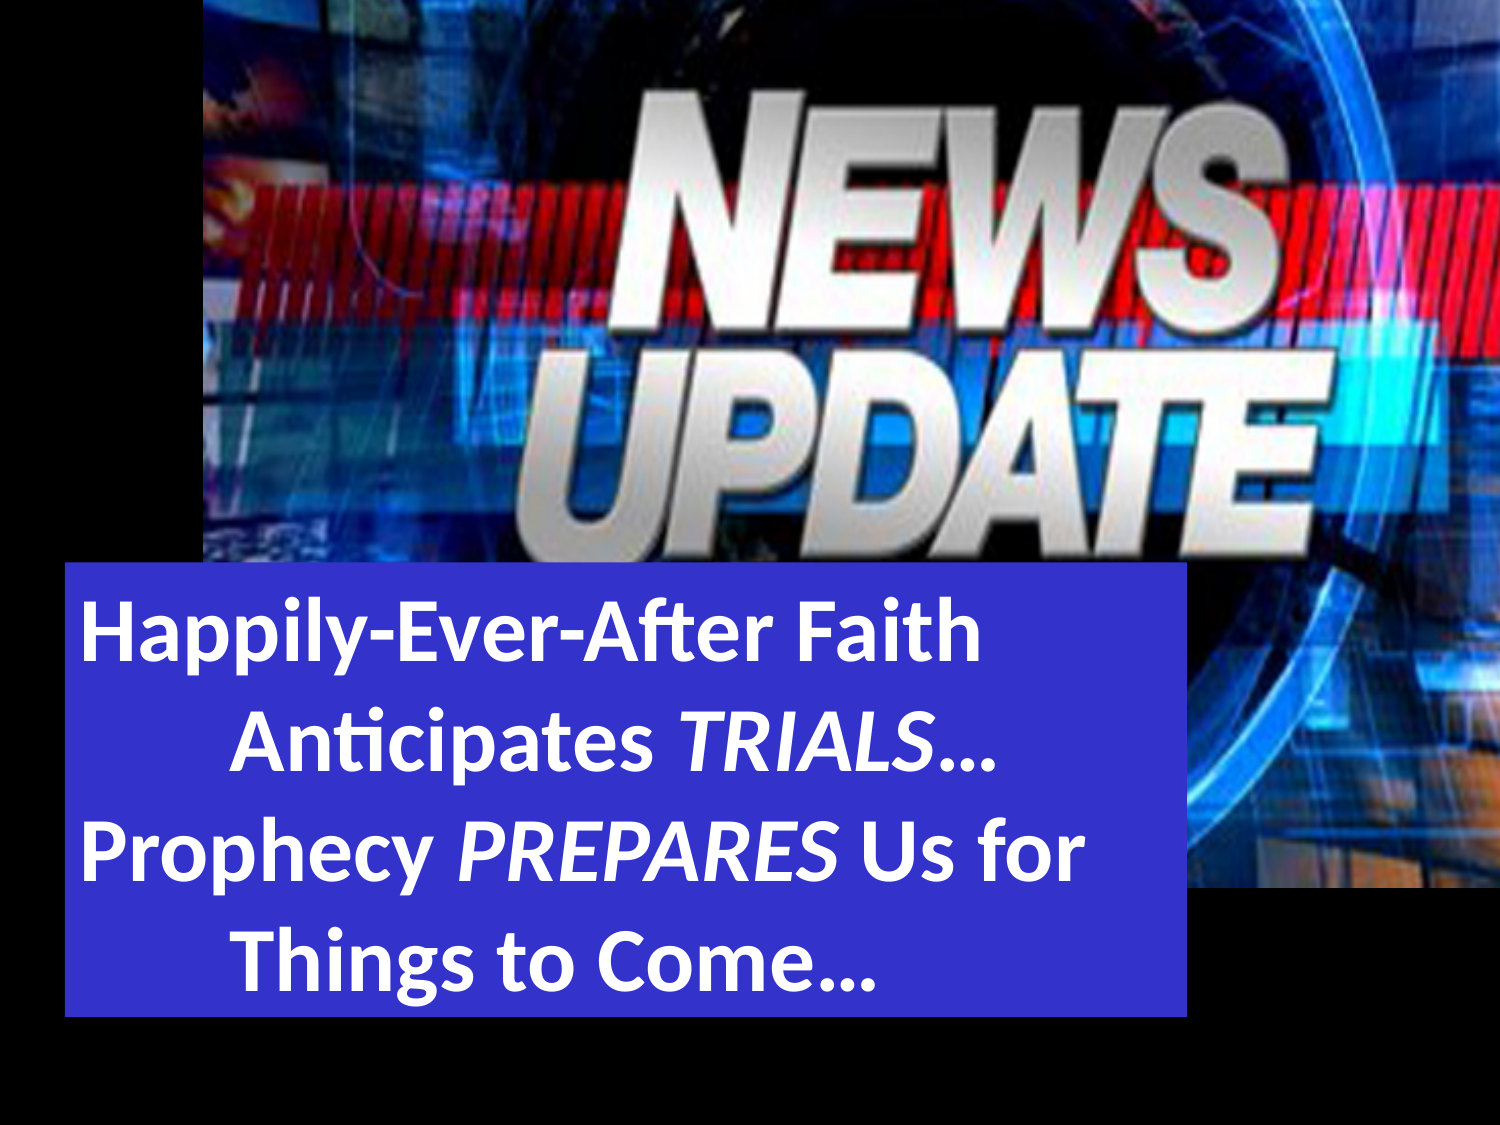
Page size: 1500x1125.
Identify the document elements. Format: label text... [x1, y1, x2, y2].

picture [203, 0, 1500, 888]
text_box Happily-Ever-After Faith Anticipates TRIALS… Prophecy PREPARES Us for Things to Come… [64, 562, 1187, 1017]
